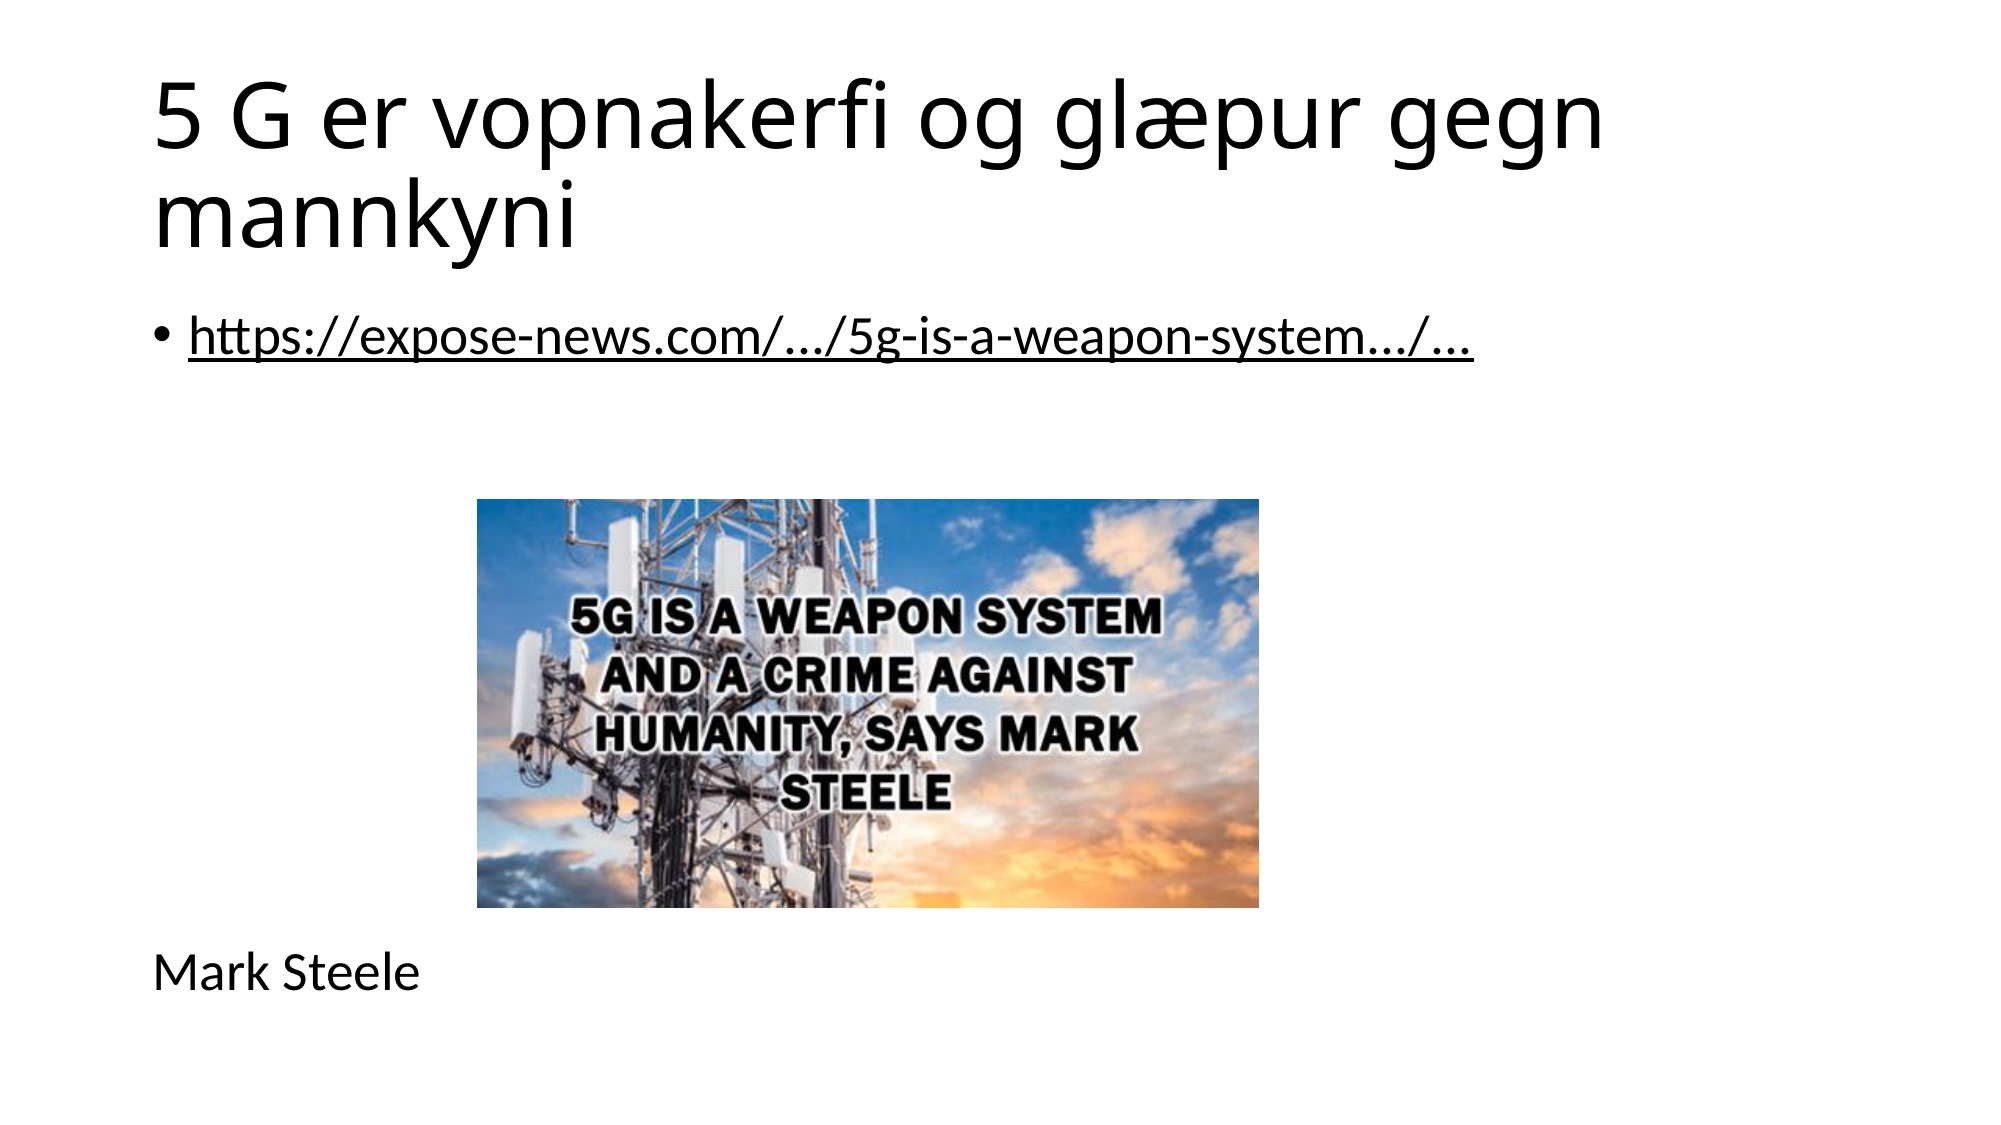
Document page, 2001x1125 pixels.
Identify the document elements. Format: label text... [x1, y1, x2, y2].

list https://expose-news.com/.../5g-is-a-weapon-system.../... Mark Steele [137, 299, 1863, 1014]
picture [477, 499, 1259, 908]
title 5 G er vopnakerfi og glæpur gegn mannkyni [137, 59, 1863, 278]
